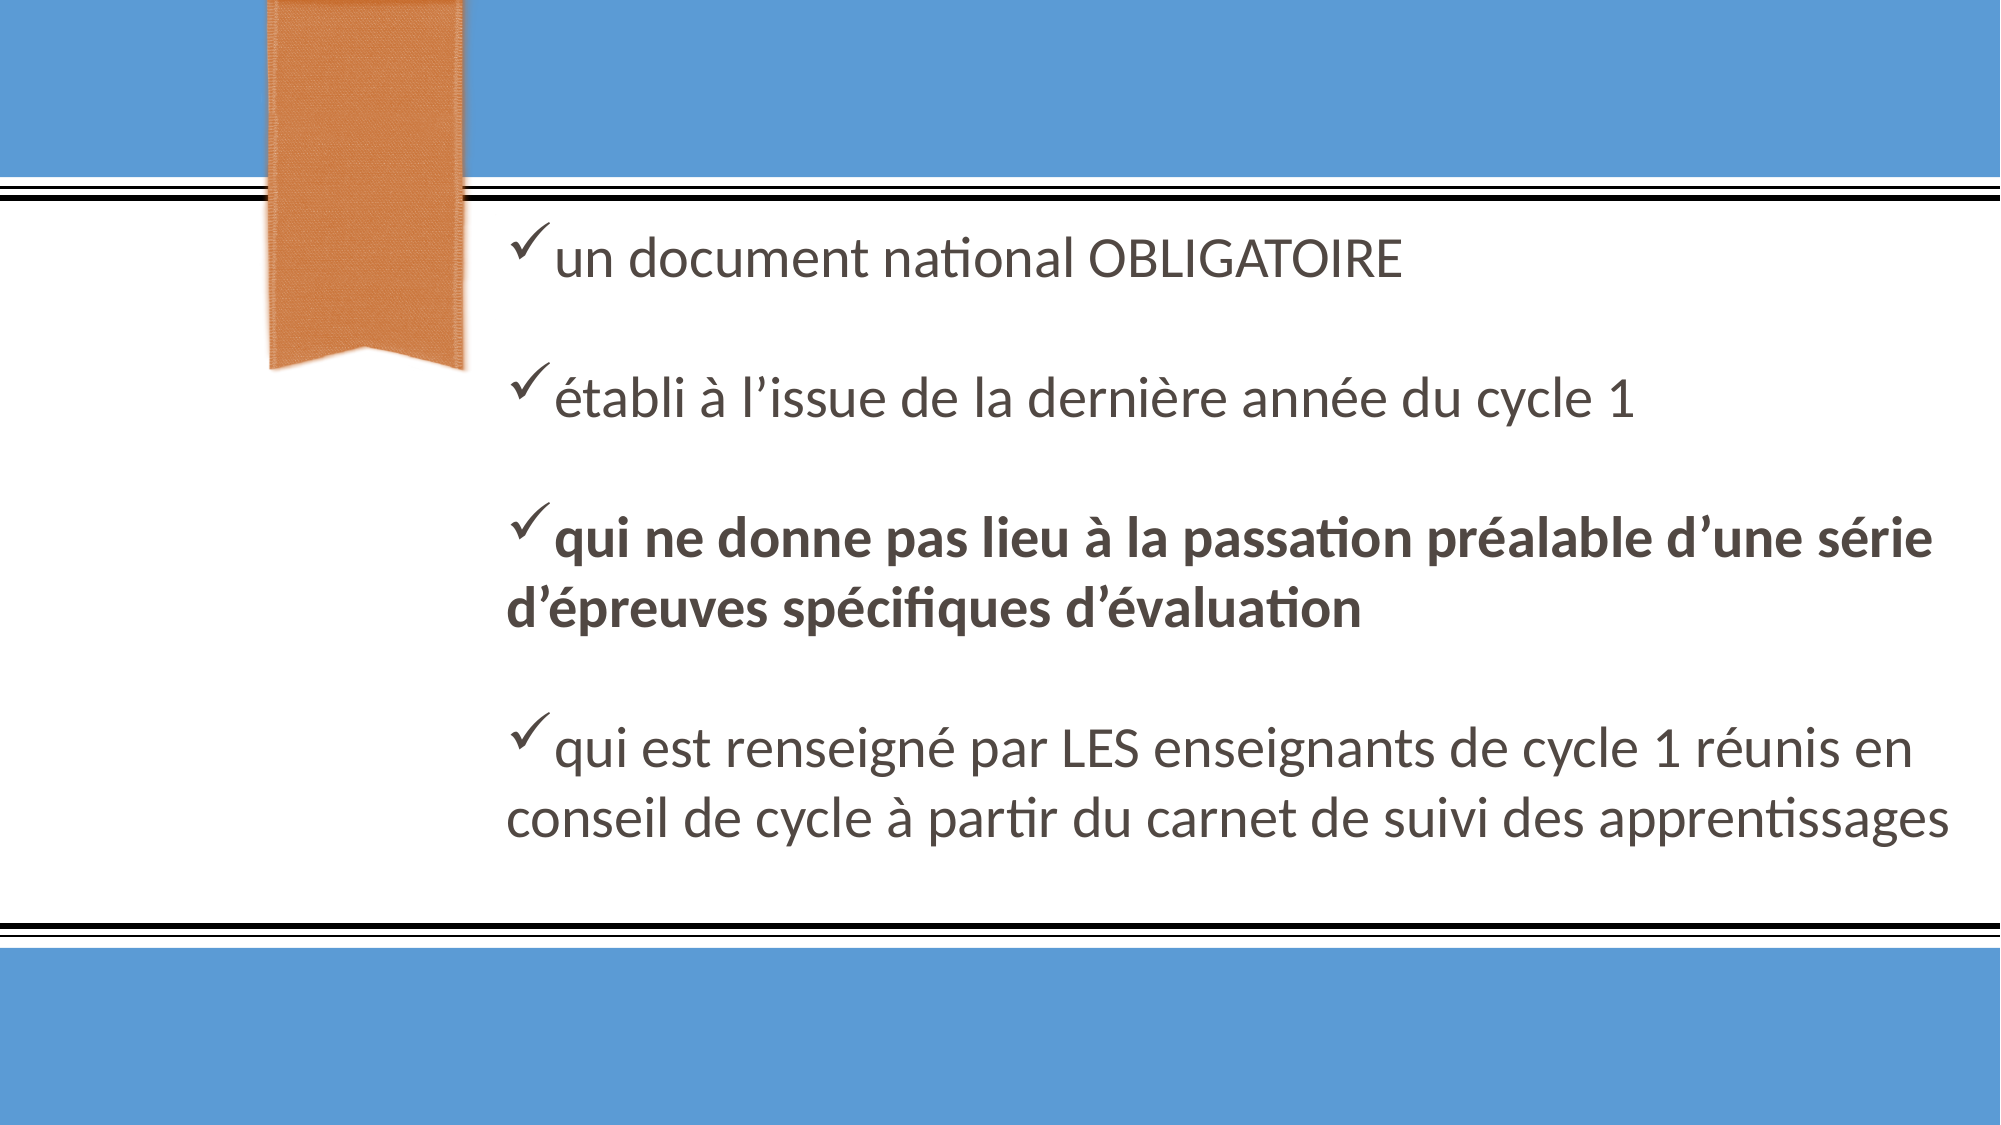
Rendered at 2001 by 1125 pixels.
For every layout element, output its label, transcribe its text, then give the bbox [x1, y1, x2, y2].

text_box un document national OBLIGATOIRE établi à l’issue de la dernière année du cycle 1 qui ne donne pas lieu à la passation préalable d’une série d’épreuves spécifiques d’évaluation qui est renseigné par LES enseignants de cycle 1 réunis en conseil de cycle à partir du carnet de suivi des apprentissages [491, 211, 1982, 857]
